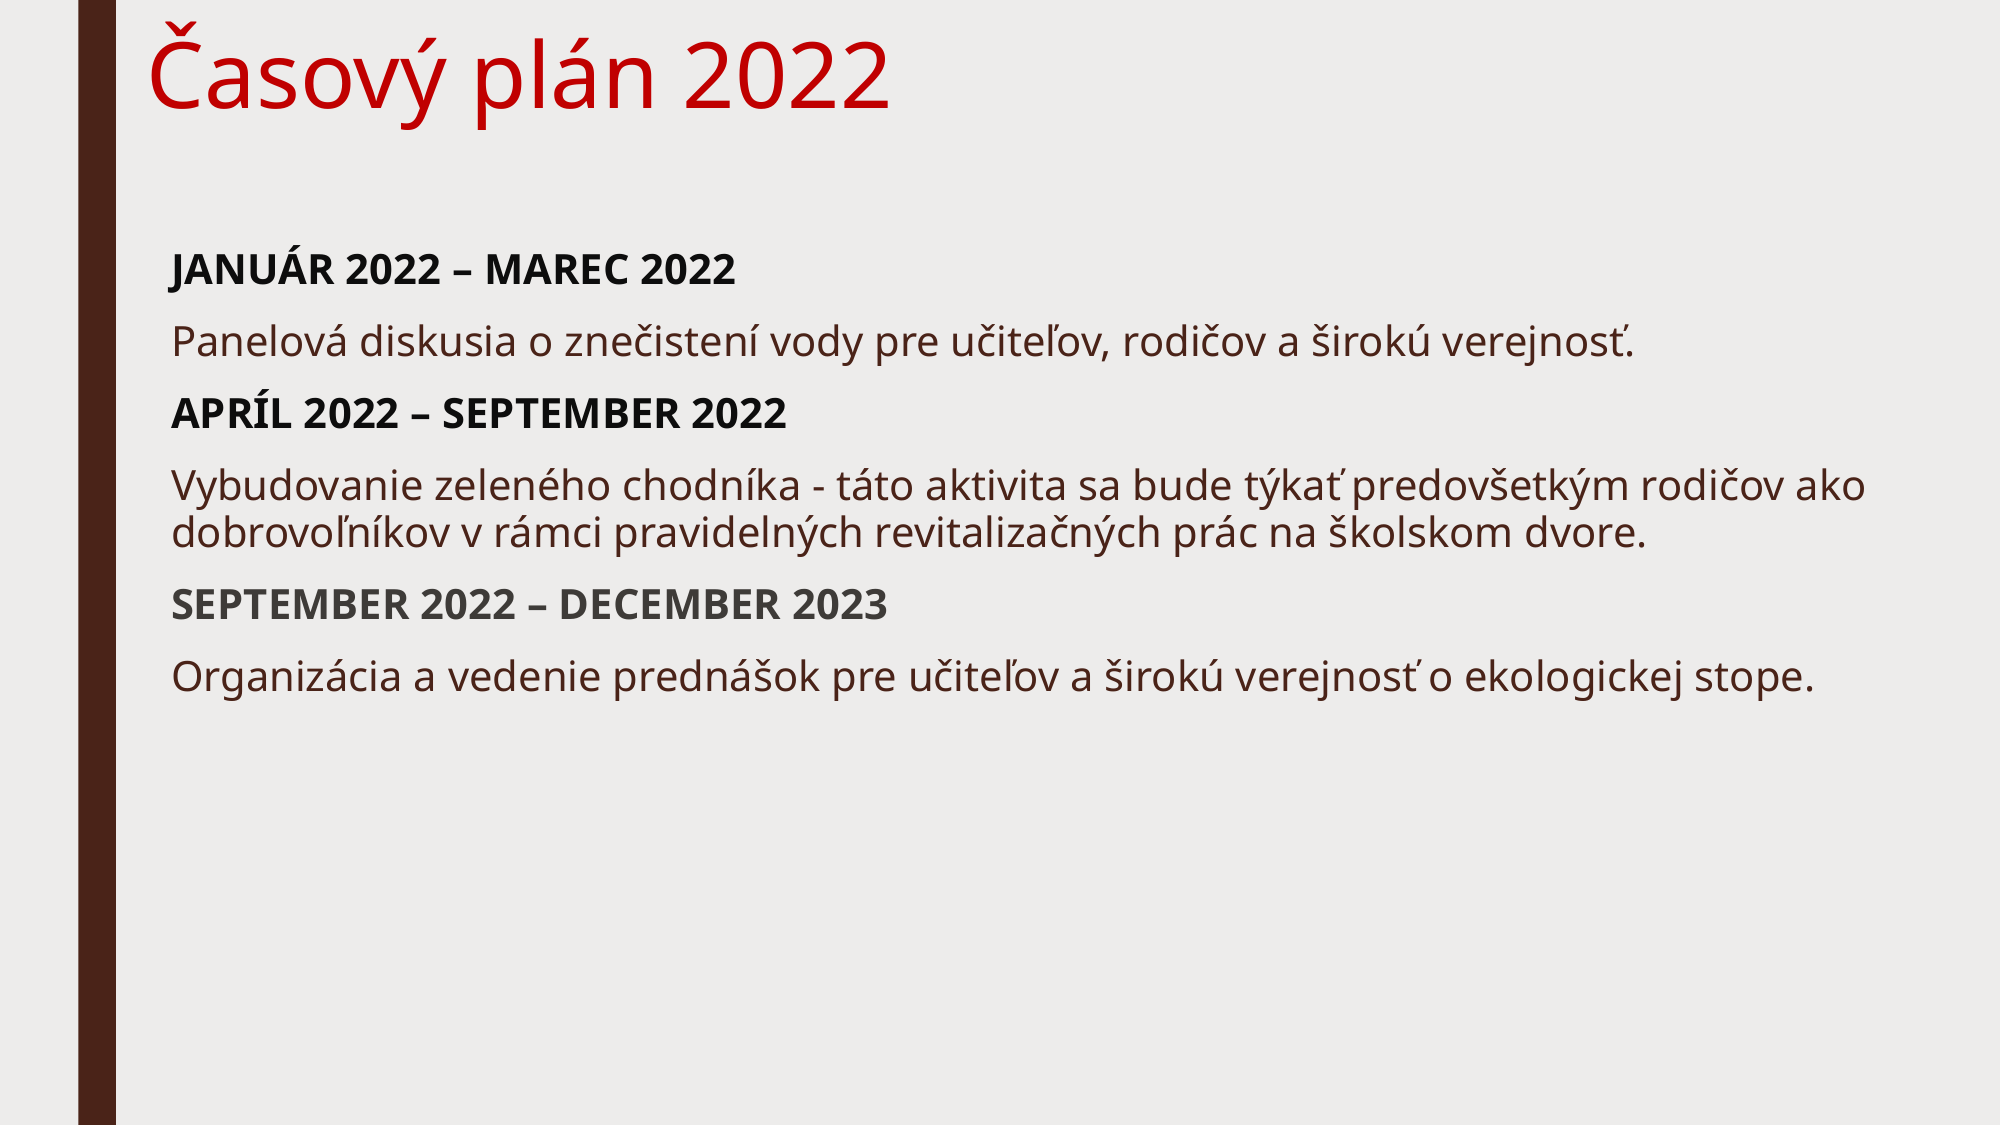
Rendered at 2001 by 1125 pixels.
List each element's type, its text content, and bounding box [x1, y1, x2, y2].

title Časový plán 2022 [131, 22, 1707, 267]
list JANUÁR 2022 – MAREC 2022 Panelová diskusia o znečistení vody pre učiteľov, rodičov a širokú verejnosť. APRÍL 2022 – SEPTEMBER 2022 Vybudovanie zeleného chodníka - táto aktivita sa bude týkať predovšetkým rodičov ako dobrovoľníkov v rámci pravidelných revitalizačných prác na školskom dvore. SEPTEMBER 2022 – DECEMBER 2023 Organizácia a vedenie prednášok pre učiteľov a širokú verejnosť o ekologickej stope. [155, 238, 1983, 1071]
